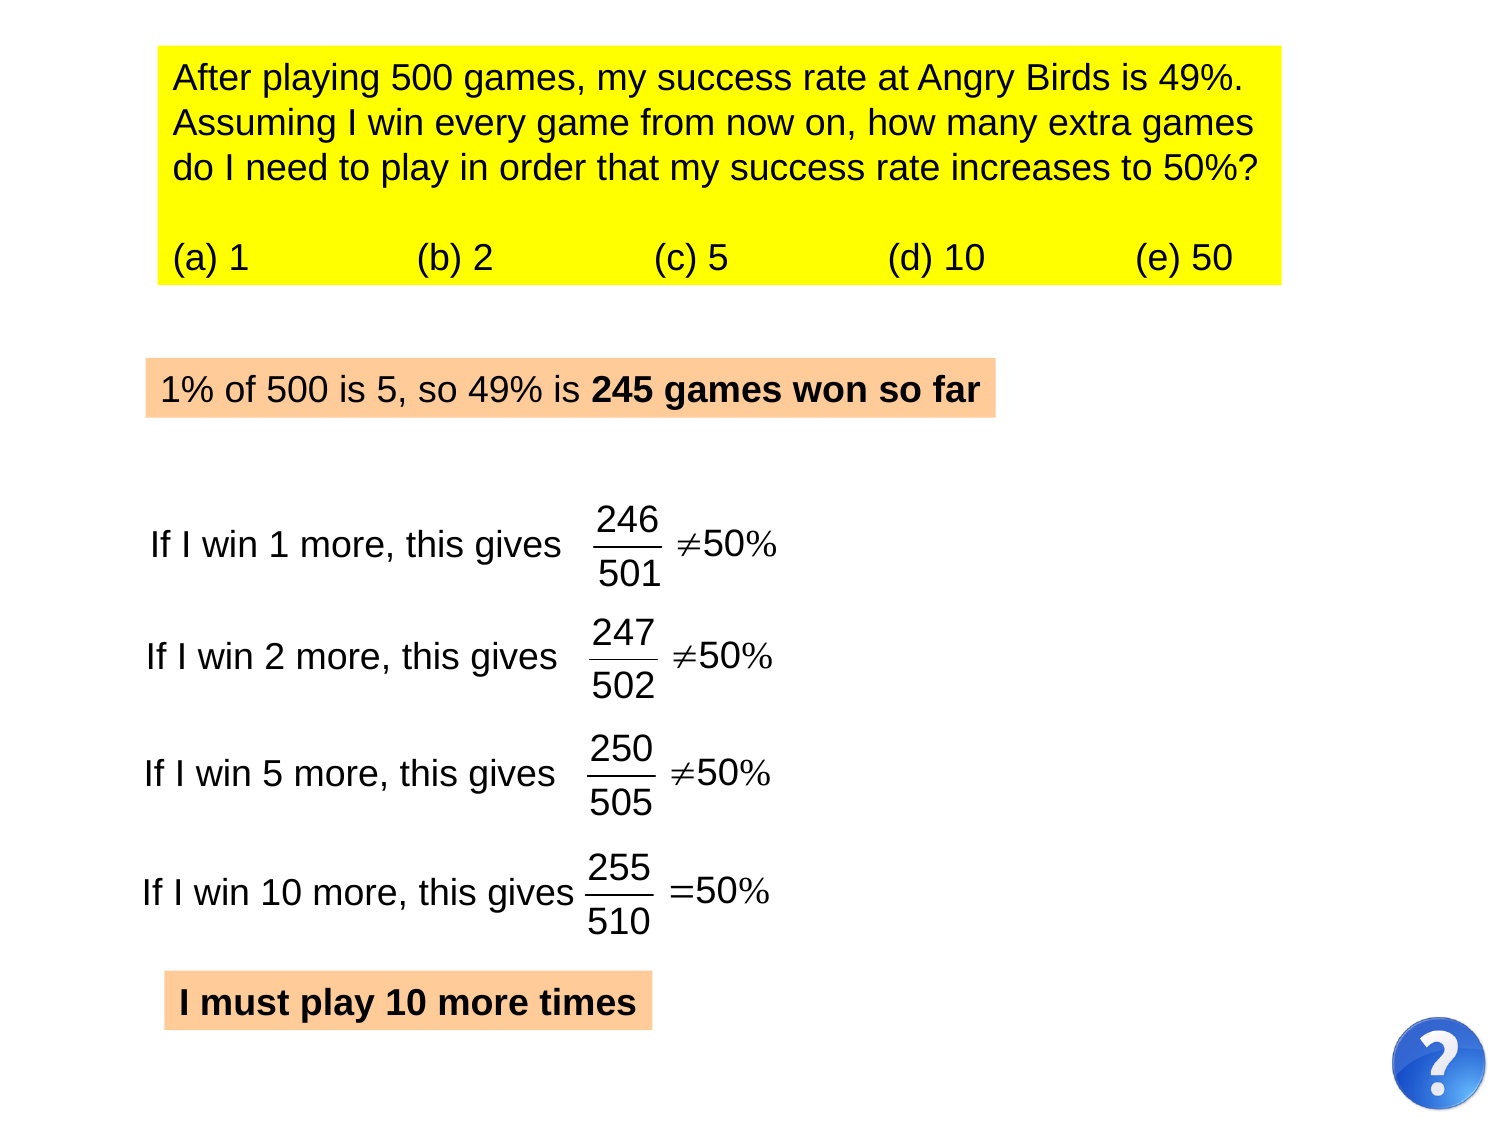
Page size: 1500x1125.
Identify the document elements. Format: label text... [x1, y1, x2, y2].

text_box If I win 5 more, this gives [128, 741, 575, 802]
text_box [580, 724, 664, 825]
text_box If I win 10 more, this gives [126, 860, 573, 920]
text_box After playing 500 games, my success rate at Angry Birds is 49%. Assuming I win every game from now on, how many extra games do I need to play in order that my success rate increases to 50%? (a) 1 (b) 2 (c) 5 (d) 10 (e) 50 [157, 45, 1282, 286]
text_box If I win 2 more, this gives [130, 624, 577, 685]
picture [1390, 1015, 1489, 1114]
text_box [661, 749, 780, 795]
text_box If I win 1 more, this gives [135, 512, 582, 572]
text_box I must play 10 more times [164, 970, 653, 1031]
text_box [583, 608, 667, 708]
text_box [578, 843, 662, 943]
text_box 1% of 500 is 5, so 49% is 245 games won so far [145, 357, 996, 418]
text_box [667, 520, 786, 566]
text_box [663, 633, 782, 679]
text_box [660, 868, 776, 914]
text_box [587, 495, 671, 596]
